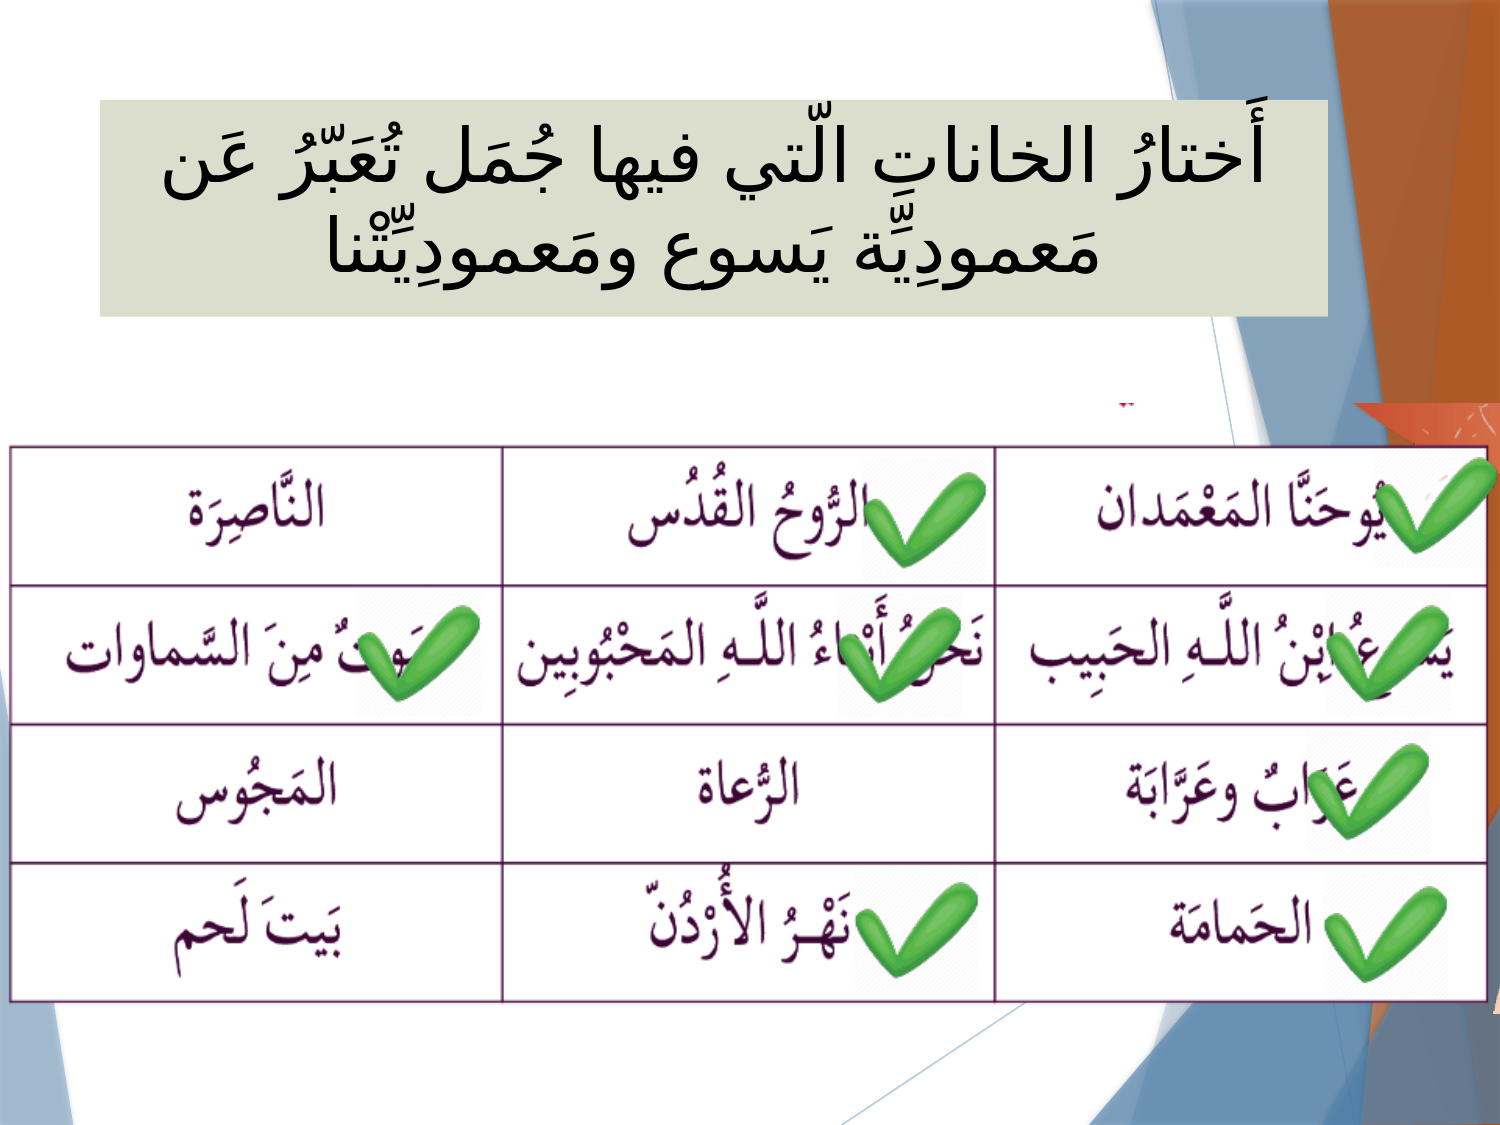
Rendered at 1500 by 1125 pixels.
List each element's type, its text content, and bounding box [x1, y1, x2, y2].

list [0, 402, 1500, 1014]
picture [861, 456, 989, 585]
picture [852, 866, 981, 995]
picture [1372, 442, 1500, 570]
picture [355, 589, 483, 718]
picture [1323, 589, 1452, 718]
title أَختارُ الخاناتِ الّتي فيها جُمَل تُعَبّرُ عَن مَعمودِيِّة يَسوع ومَعمودِيِّتْنا [99, 99, 1328, 317]
picture [836, 591, 964, 720]
picture [1304, 728, 1433, 856]
picture [1322, 871, 1451, 999]
